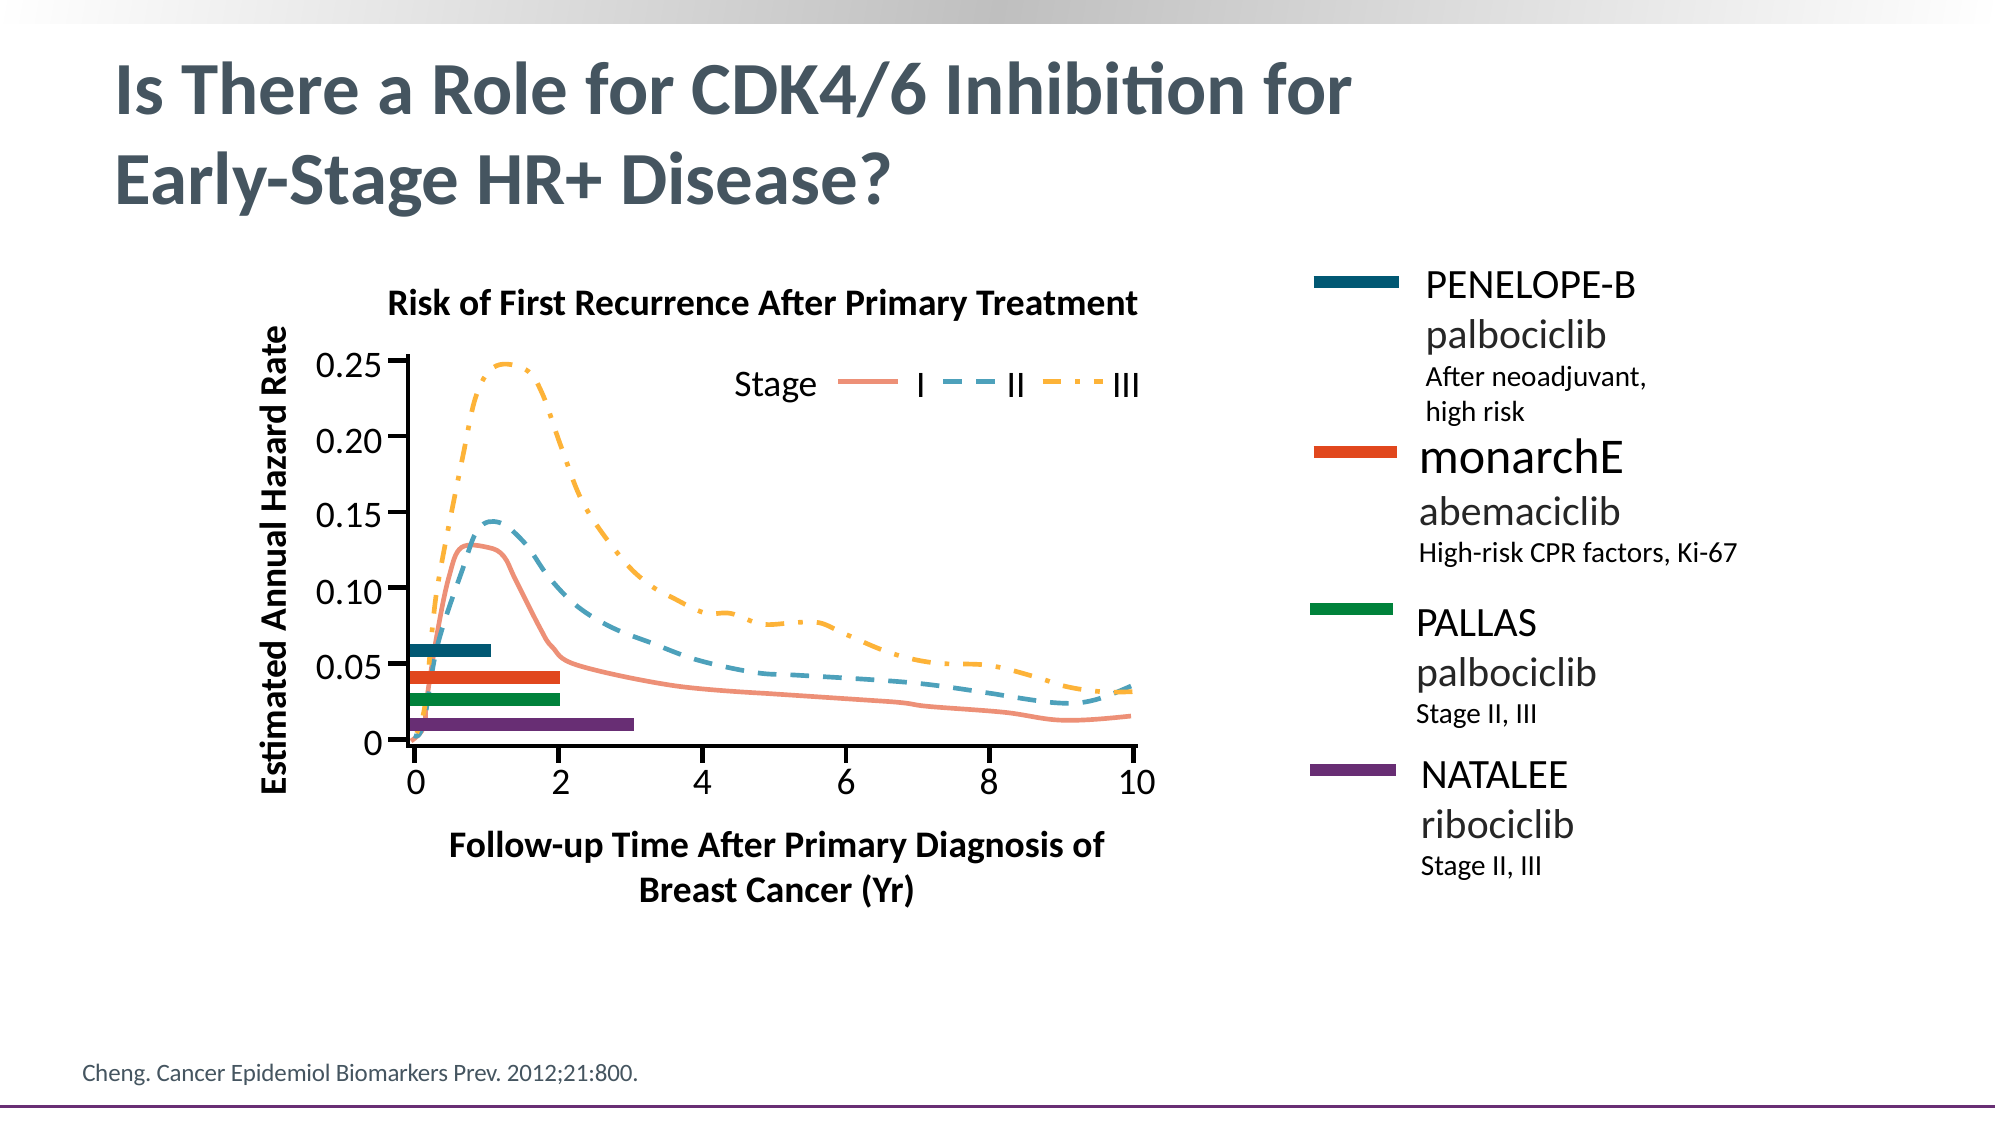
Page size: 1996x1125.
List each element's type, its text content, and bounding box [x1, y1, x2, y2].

text_box NATALEE ribociclib Stage II, III [1406, 738, 1590, 889]
text_box 2 [536, 749, 588, 810]
title Is There a Role for CDK4/6 Inhibition for Early-Stage HR+ Disease? [99, 39, 1879, 221]
text_box Stage [706, 351, 845, 412]
text_box 10 [1103, 749, 1175, 810]
text_box Estimated Annual Hazard Rate [240, 306, 301, 814]
text_box [1051, 693, 1115, 704]
text_box [1086, 686, 1132, 692]
text_box 0.10 [301, 559, 407, 620]
text_box 8 [964, 749, 1016, 810]
text_box 4 [678, 749, 730, 810]
text_box Risk of First Recurrence After Primary Treatment [293, 271, 1234, 331]
text_box monarchE abemaciclib High-risk CPR factors, Ki-67 [1404, 416, 1754, 576]
text_box 0.15 [301, 482, 407, 543]
text_box II [991, 352, 1048, 412]
text_box Cheng. Cancer Epidemiol Biomarkers Prev. 2012;21:800. [67, 1048, 1353, 1094]
text_box 0.05 [301, 634, 407, 695]
text_box PENELOPE-B palbociclib After neoadjuvant, high risk [1410, 249, 1669, 416]
text_box 0.20 [301, 408, 407, 469]
text_box [989, 665, 1133, 698]
text_box Follow-up Time After Primary Diagnosis of Breast Cancer (Yr) [400, 812, 1154, 918]
text_box 0 [348, 710, 407, 771]
text_box 0.25 [301, 332, 407, 393]
text_box I [901, 352, 944, 412]
text_box 0 [391, 749, 444, 810]
text_box [477, 364, 557, 433]
text_box III [1097, 352, 1169, 412]
text_box 6 [821, 749, 874, 810]
text_box [1086, 716, 1132, 720]
text_box PALLAS palbociclib Stage II, III [1401, 586, 1613, 737]
text_box [407, 354, 1138, 746]
